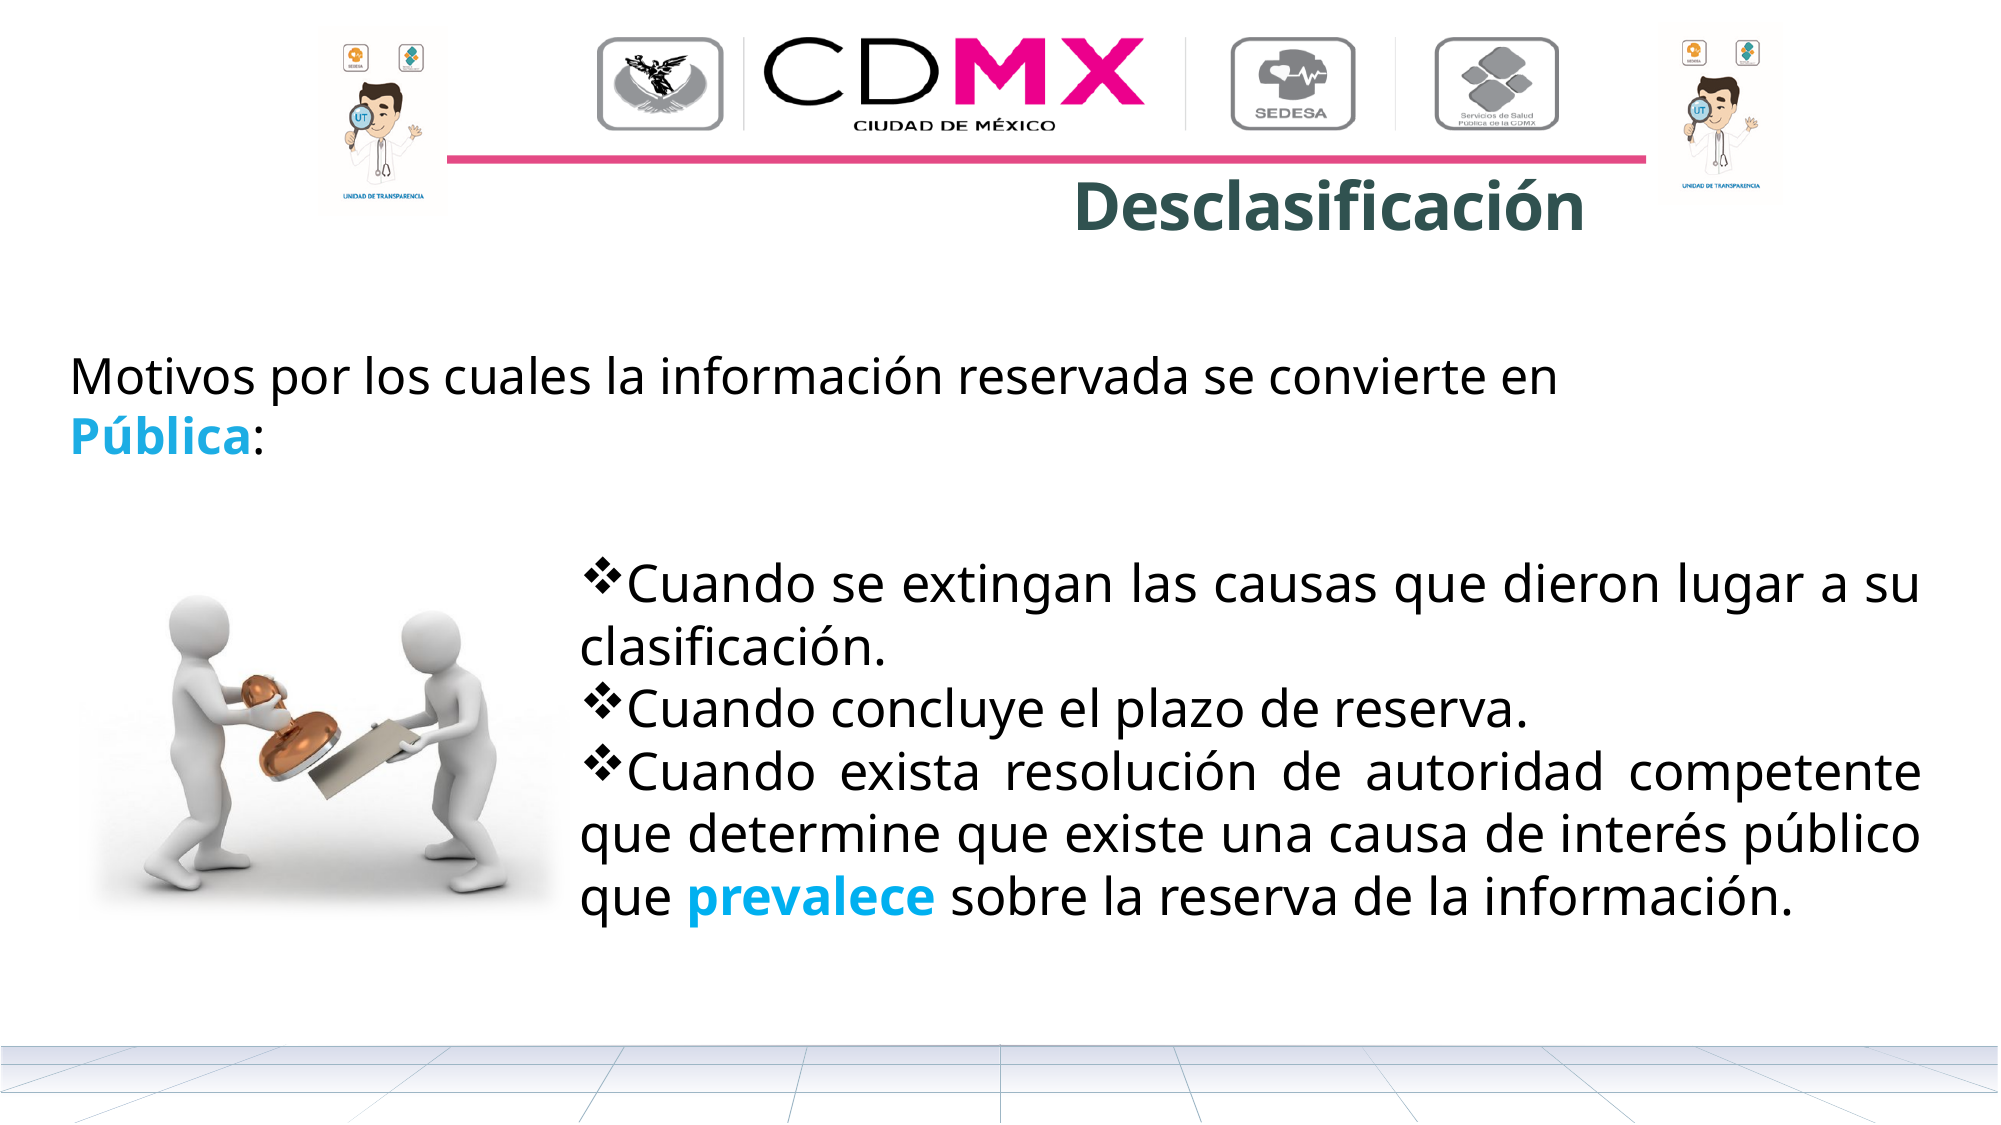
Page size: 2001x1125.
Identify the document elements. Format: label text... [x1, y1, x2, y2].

text_box Motivos por los cuales la información reservada se convierte en Pública: [55, 337, 1783, 472]
title Desclasificación [1046, 225, 1614, 252]
picture [0, 1044, 1999, 1125]
picture [79, 559, 571, 921]
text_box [317, 22, 1784, 216]
text_box Cuando se extingan las causas que dieron lugar a su clasificación. Cuando concluye el plazo de reserva. Cuando exista resolución de autoridad competente que determine que existe una causa de interés público que prevalece sobre la reserva de la información. [564, 543, 1939, 933]
